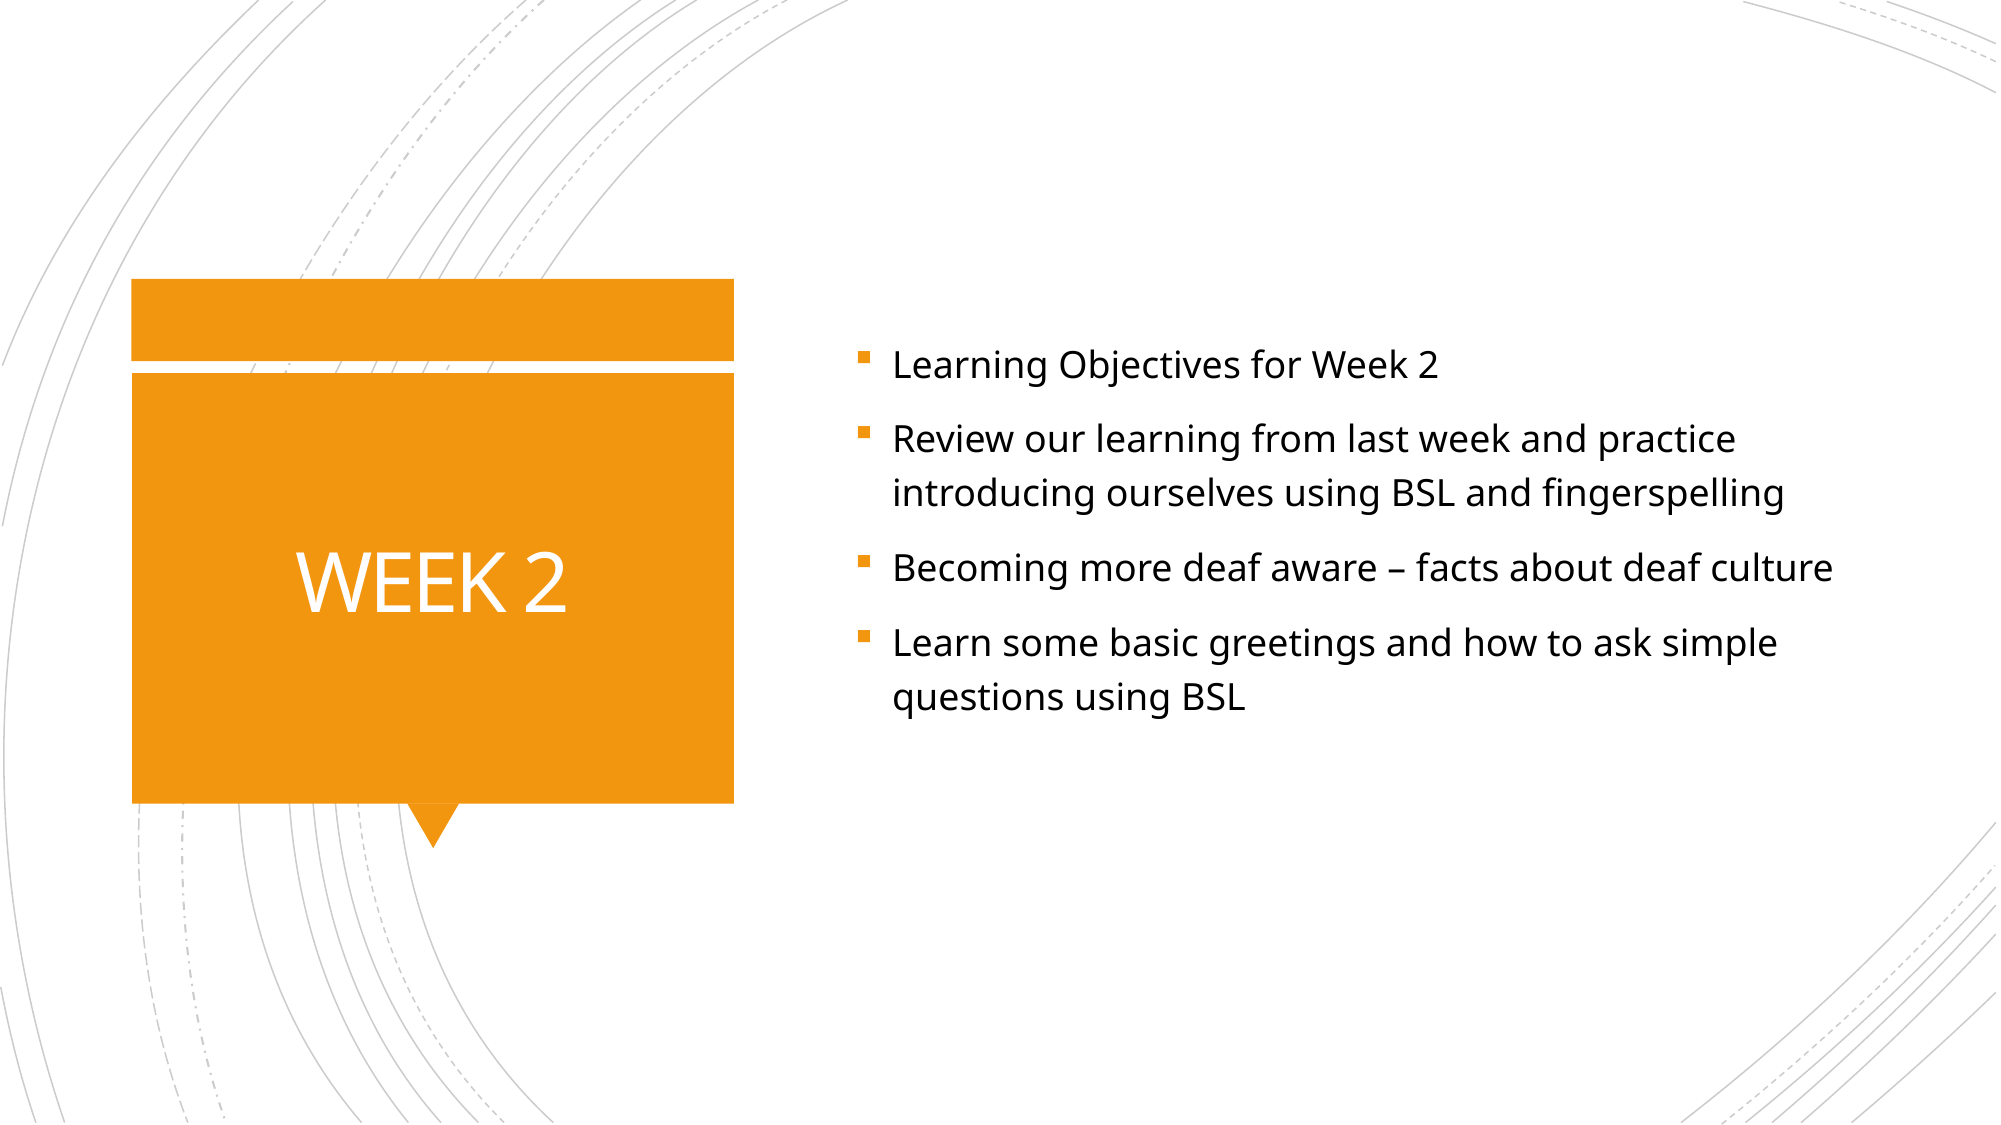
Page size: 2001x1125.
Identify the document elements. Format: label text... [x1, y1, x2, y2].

list Learning Objectives for Week 2 Review our learning from last week and practice introducing ourselves using BSL and fingerspelling Becoming more deaf aware – facts about deaf culture Learn some basic greetings and how to ask simple questions using BSL [839, 131, 1871, 993]
title WEEK 2 [145, 385, 720, 789]
